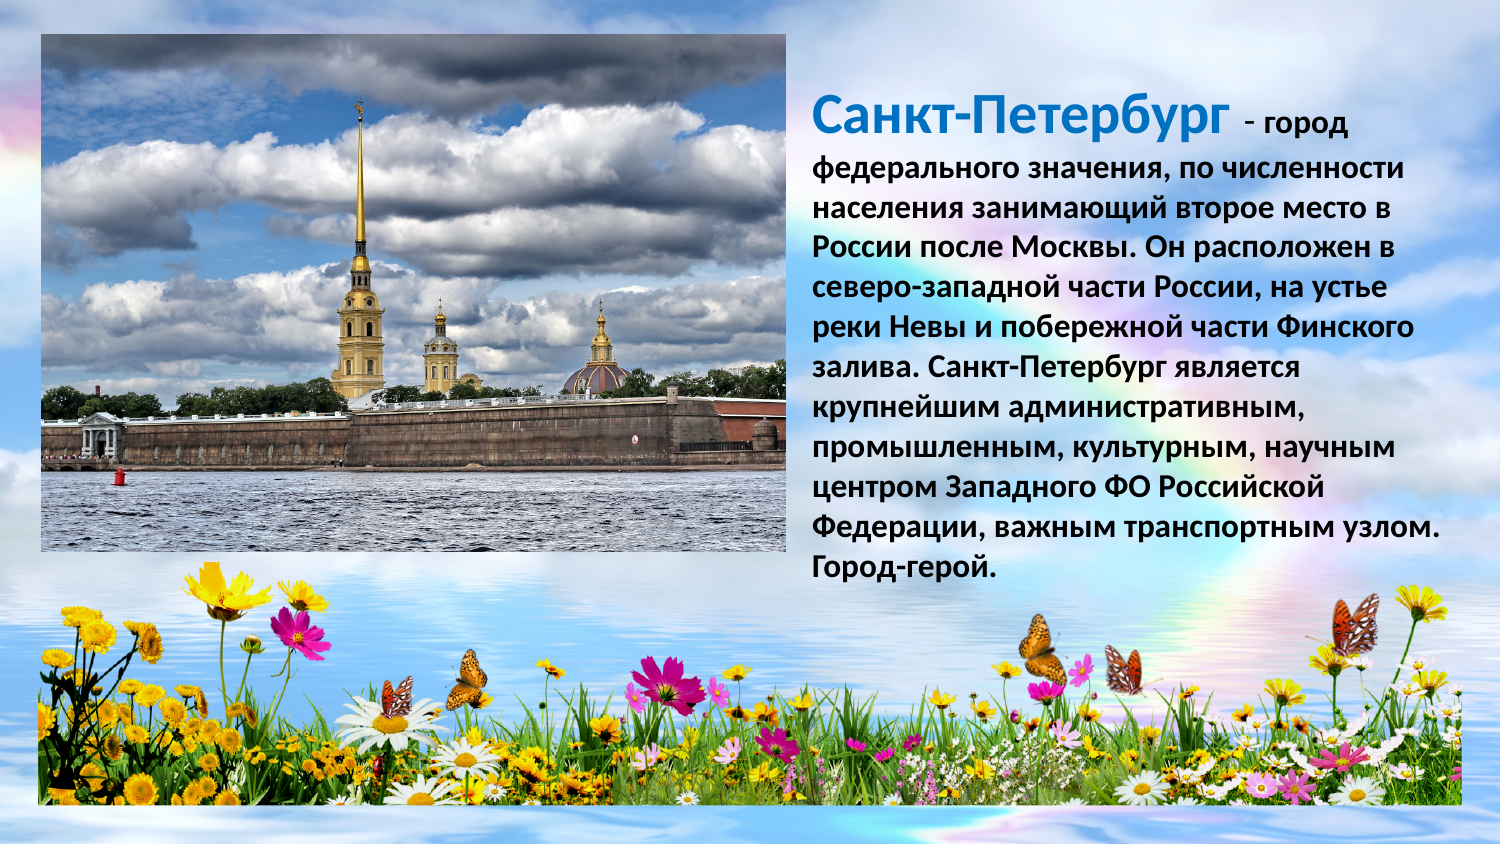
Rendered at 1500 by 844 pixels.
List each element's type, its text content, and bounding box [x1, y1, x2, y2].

picture [0, 0, 1500, 844]
text_box Санкт-Петербург - город федерального значения, по численности населения занимающий второе место в России после Москвы. Он расположен в северо-западной части России, на устье реки Невы и побережной части Финского залива. Санкт-Петербург является крупнейшим административным, промышленным, культурным, научным центром Западного ФО Российской Федерации, важным транспортным узлом. Город-герой. [797, 67, 1459, 592]
